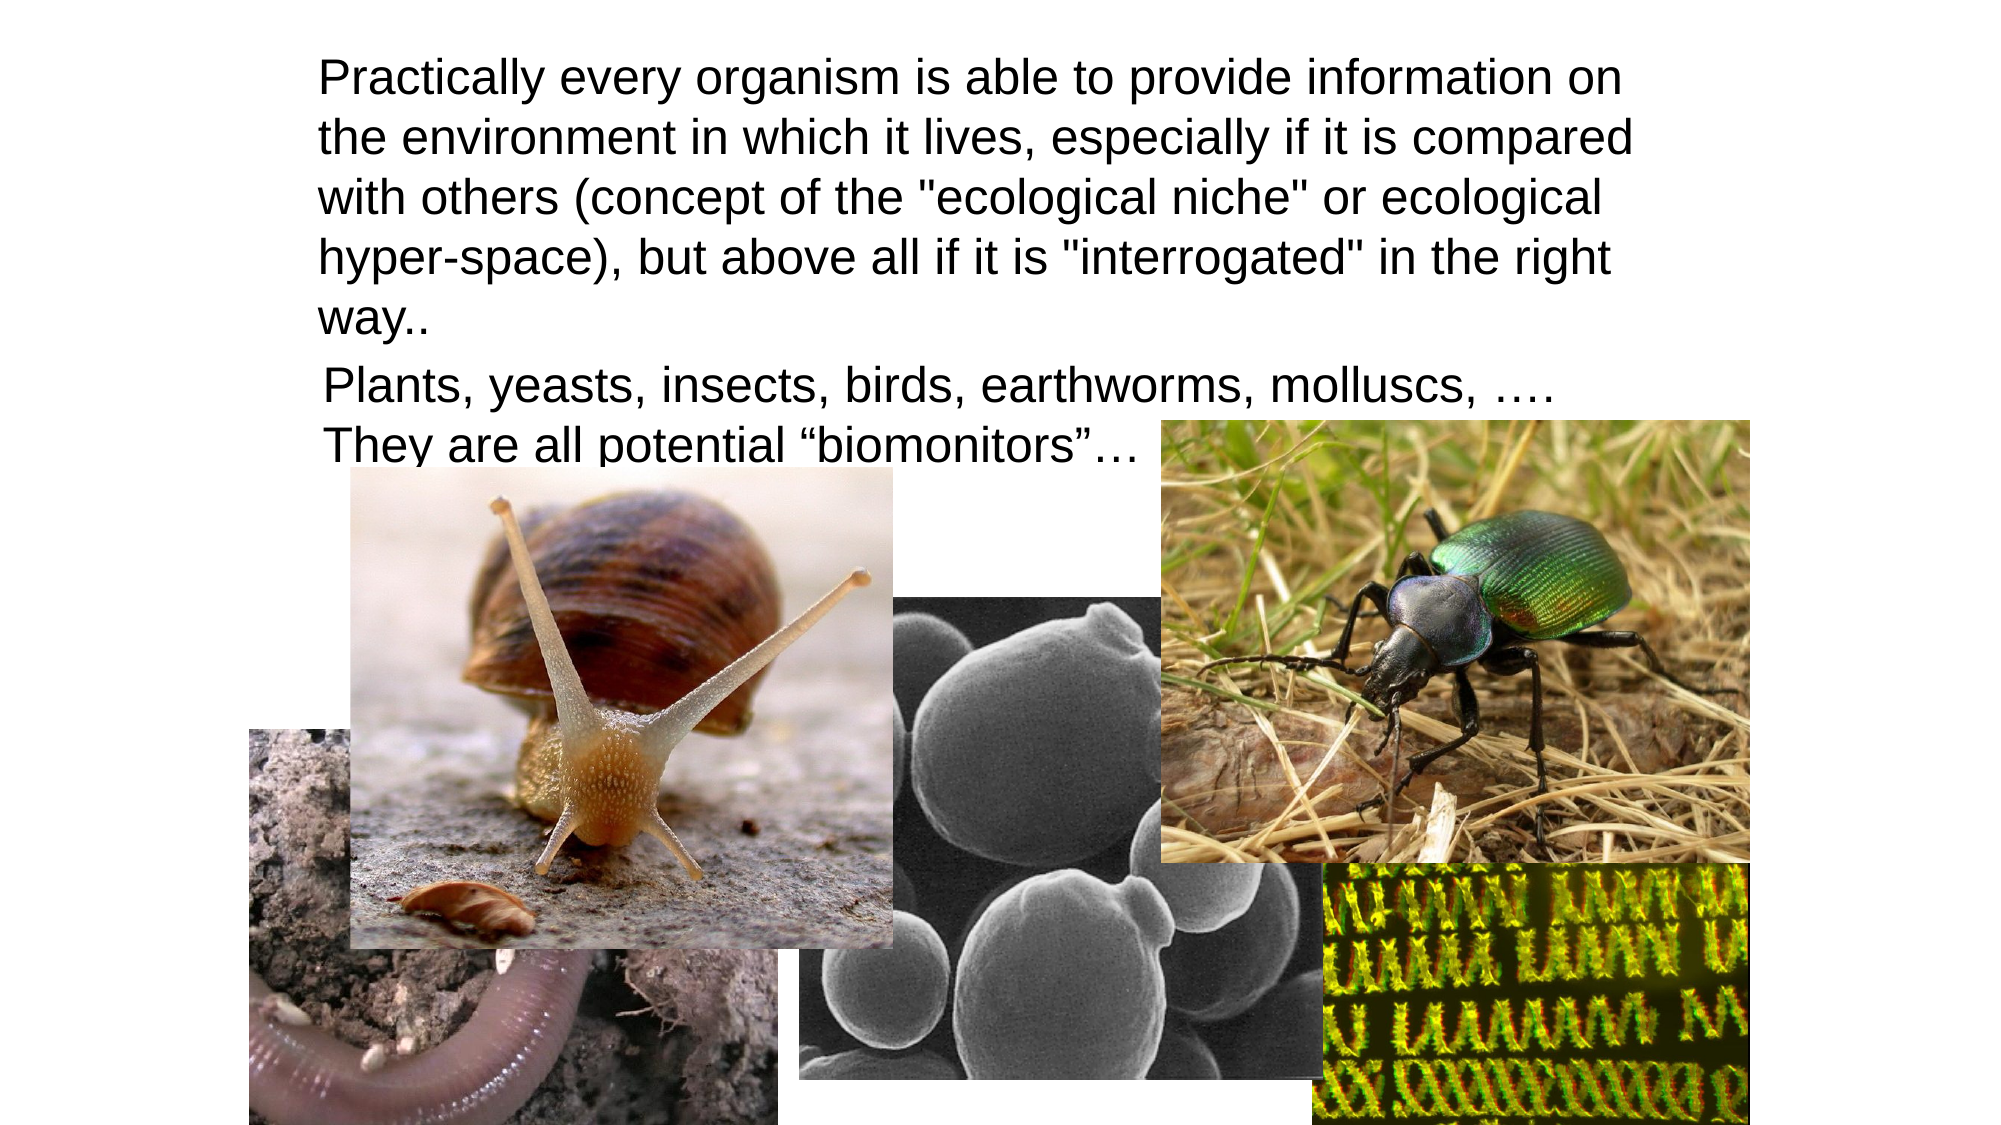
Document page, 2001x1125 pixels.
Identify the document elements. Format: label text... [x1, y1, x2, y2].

text_box Practically every organism is able to provide information on the environment in which it lives, especially if it is compared with others (concept of the "ecological niche" or ecological hyper-space), but above all if it is "interrogated" in the right way.. [303, 37, 1709, 353]
text_box Plants, yeasts, insects, birds, earthworms, molluscs, …. They are all potential “biomonitors”… [307, 345, 1643, 480]
picture [249, 420, 1750, 1125]
